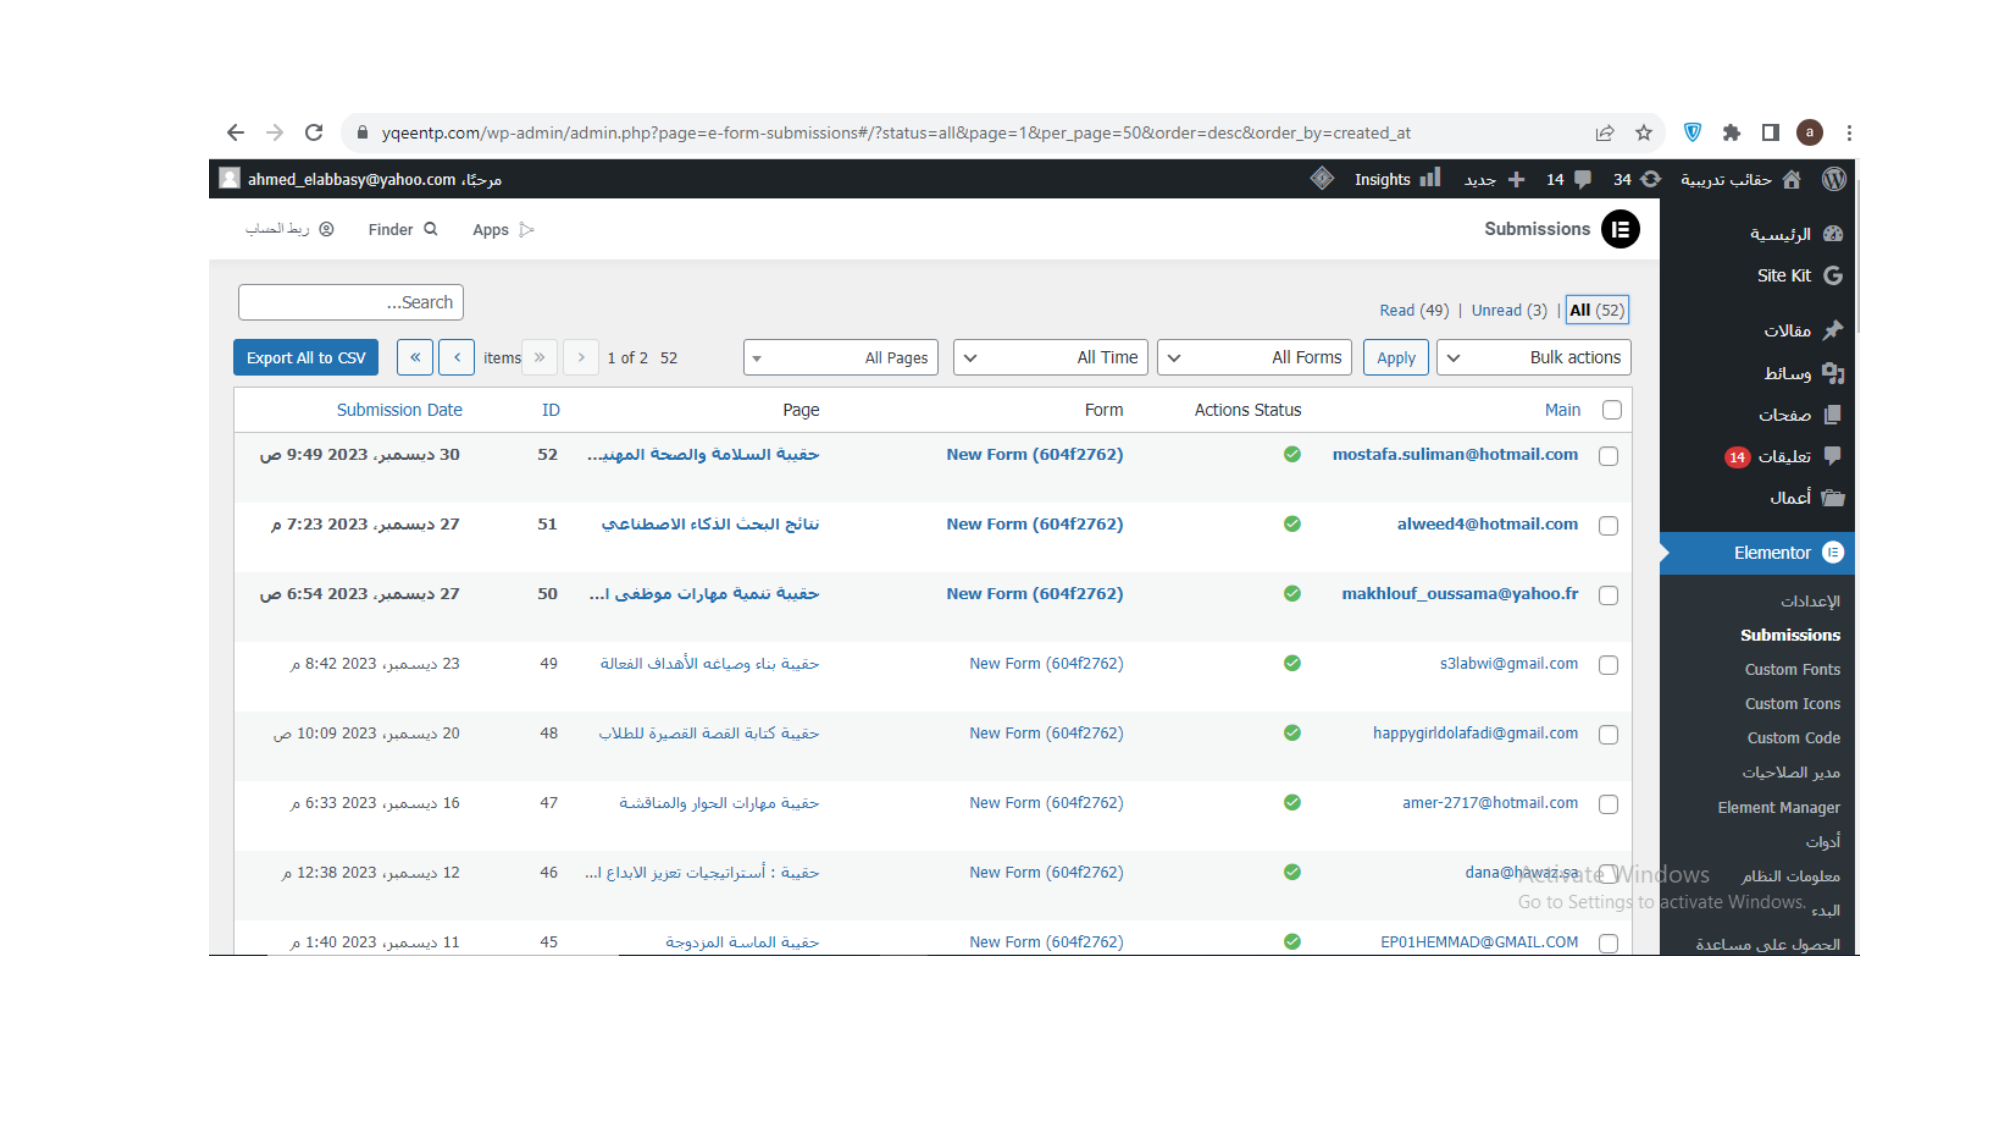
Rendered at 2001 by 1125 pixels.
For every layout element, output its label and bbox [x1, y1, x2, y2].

picture [209, 113, 1860, 956]
